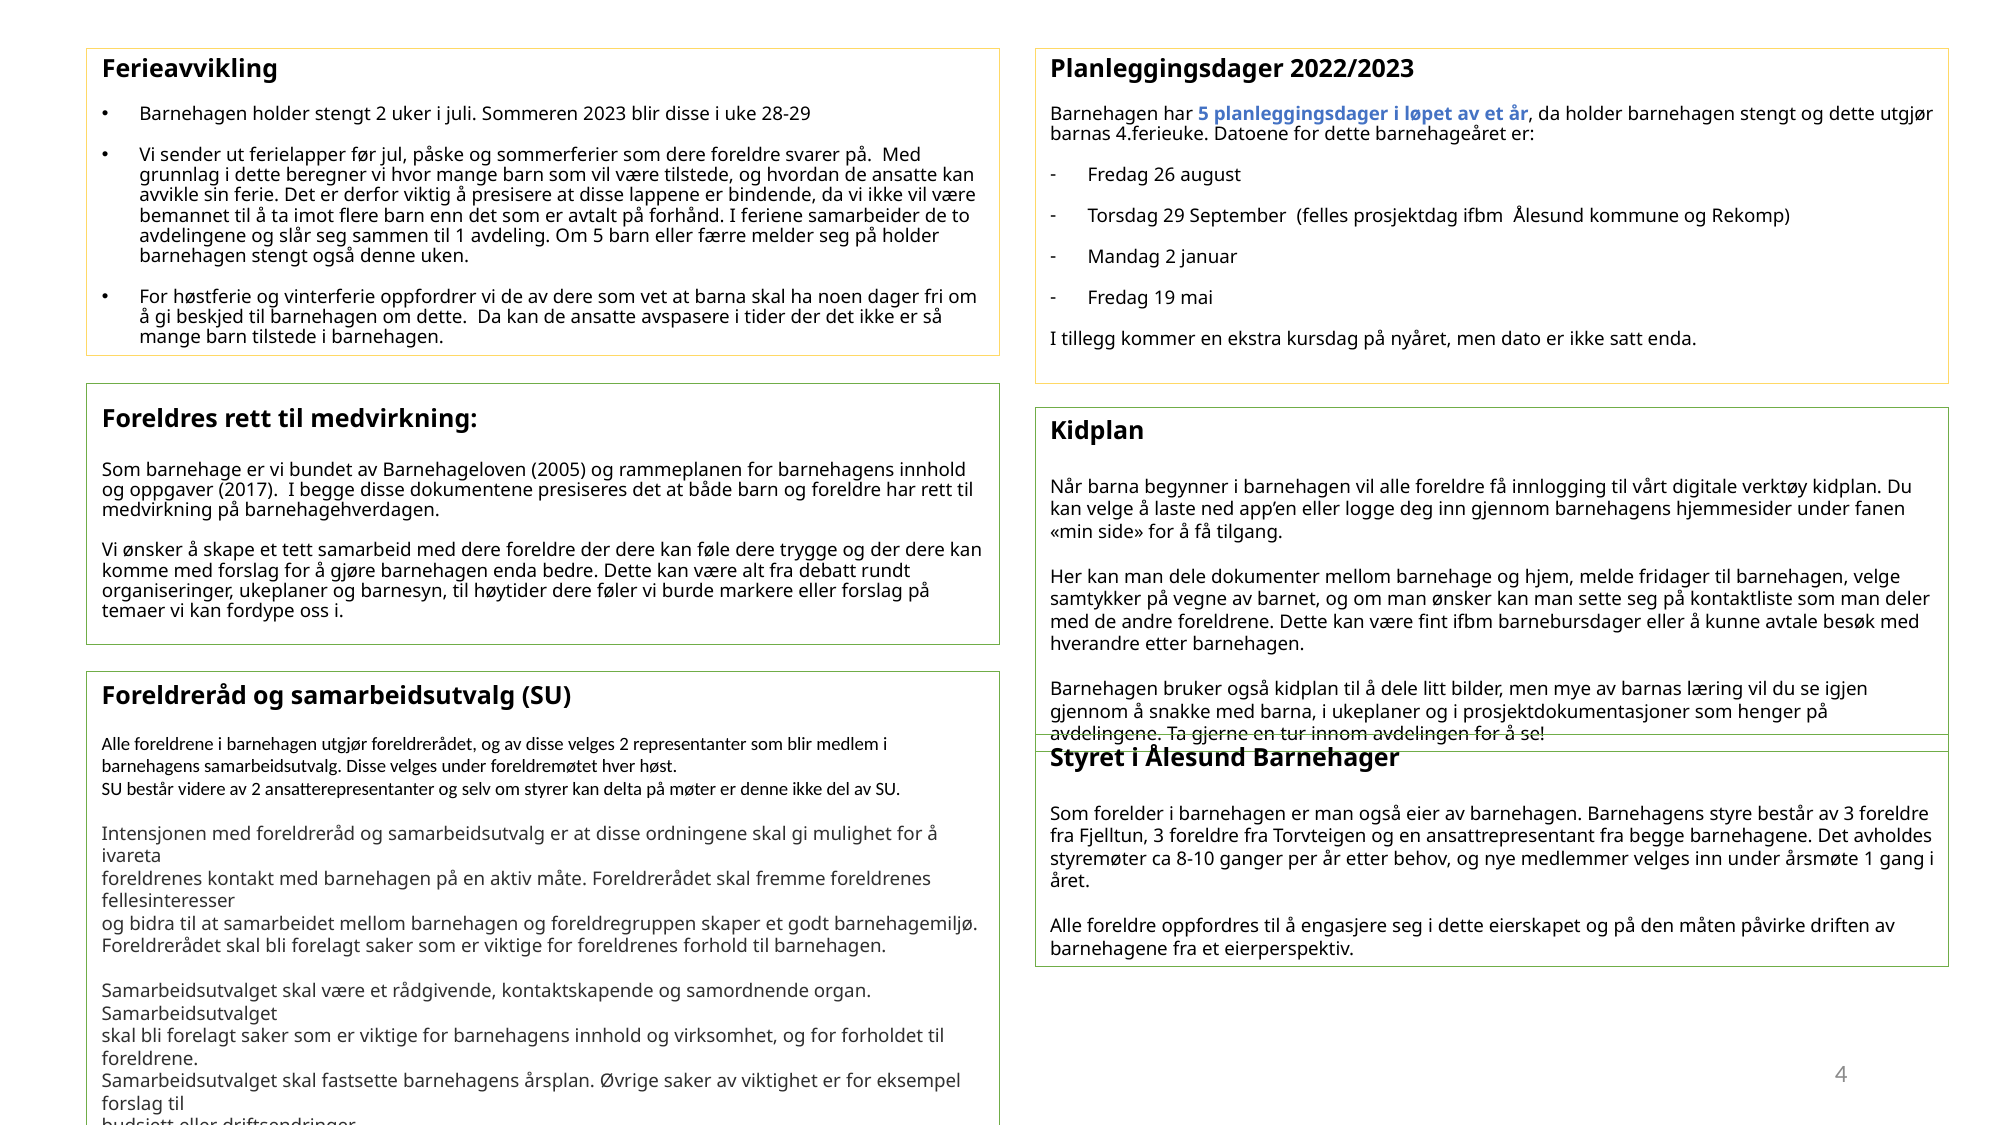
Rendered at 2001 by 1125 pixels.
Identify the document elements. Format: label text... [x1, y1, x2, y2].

slide_number 4 [1412, 1042, 1863, 1103]
list Planleggingsdager 2022/2023 Barnehagen har 5 planleggingsdager i løpet av et år, da holder barnehagen stengt og dette utgjør barnas 4.ferieuke. Datoene for dette barnehageåret er: Fredag 26 august Torsdag 29 September (felles prosjektdag ifbm Ålesund kommune og Rekomp) Mandag 2 januar Fredag 19 mai I tillegg kommer en ekstra kursdag på nyåret, men dato er ikke satt enda. [1035, 48, 1949, 384]
text_box Styret i Ålesund Barnehager Som forelder i barnehagen er man også eier av barnehagen. Barnehagens styre består av 3 foreldre fra Fjelltun, 3 foreldre fra Torvteigen og en ansattrepresentant fra begge barnehagene. Det avholdes styremøter ca 8-10 ganger per år etter behov, og nye medlemmer velges inn under årsmøte 1 gang i året. Alle foreldre oppfordres til å engasjere seg i dette eierskapet og på den måten påvirke driften av barnehagene fra et eierperspektiv. [1035, 734, 1949, 967]
title Foreldres rett til medvirkning: Som barnehage er vi bundet av Barnehageloven (2005) og rammeplanen for barnehagens innhold og oppgaver (2017). I begge disse dokumentene presiseres det at både barn og foreldre har rett til medvirkning på barnehagehverdagen. Vi ønsker å skape et tett samarbeid med dere foreldre der dere kan føle dere trygge og der dere kan komme med forslag for å gjøre barnehagen enda bedre. Dette kan være alt fra debatt rundt organiseringer, ukeplaner og barnesyn, til høytider dere føler vi burde markere eller forslag på temaer vi kan fordype oss i. [86, 383, 1000, 645]
text_box Kidplan Når barna begynner i barnehagen vil alle foreldre få innlogging til vårt digitale verktøy kidplan. Du kan velge å laste ned app’en eller logge deg inn gjennom barnehagens hjemmesider under fanen «min side» for å få tilgang. Her kan man dele dokumenter mellom barnehage og hjem, melde fridager til barnehagen, velge samtykker på vegne av barnet, og om man ønsker kan man sette seg på kontaktliste som man deler med de andre foreldrene. Dette kan være fint ifbm barnebursdager eller å kunne avtale besøk med hverandre etter barnehagen. Barnehagen bruker også kidplan til å dele litt bilder, men mye av barnas læring vil du se igjen gjennom å snakke med barna, i ukeplaner og i prosjektdokumentasjoner som henger på avdelingene. Ta gjerne en tur innom avdelingen for å se! [1035, 407, 1949, 734]
text_box Foreldreråd og samarbeidsutvalg (SU) Alle foreldrene i barnehagen utgjør foreldrerådet, og av disse velges 2 representanter som blir medlem i barnehagens samarbeidsutvalg. Disse velges under foreldremøtet hver høst. SU består videre av 2 ansatterepresentanter og selv om styrer kan delta på møter er denne ikke del av SU. Intensjonen med foreldreråd og samarbeidsutvalg er at disse ordningene skal gi mulighet for å ivareta foreldrenes kontakt med barnehagen på en aktiv måte. Foreldrerådet skal fremme foreldrenes fellesinteresser og bidra til at samarbeidet mellom barnehagen og foreldregruppen skaper et godt barnehagemiljø. Foreldrerådet skal bli forelagt saker som er viktige for foreldrenes forhold til barnehagen. Samarbeidsutvalget skal være et rådgivende, kontaktskapende og samordnende organ. Samarbeidsutvalget skal bli forelagt saker som er viktige for barnehagens innhold og virksomhet, og for forholdet til foreldrene. Samarbeidsutvalget skal fastsette barnehagens årsplan. Øvrige saker av viktighet er for eksempel forslag til budsjett eller driftsendringer. [86, 671, 1000, 1125]
list Ferieavvikling Barnehagen holder stengt 2 uker i juli. Sommeren 2023 blir disse i uke 28-29 Vi sender ut ferielapper før jul, påske og sommerferier som dere foreldre svarer på. Med grunnlag i dette beregner vi hvor mange barn som vil være tilstede, og hvordan de ansatte kan avvikle sin ferie. Det er derfor viktig å presisere at disse lappene er bindende, da vi ikke vil være bemannet til å ta imot flere barn enn det som er avtalt på forhånd. I feriene samarbeider de to avdelingene og slår seg sammen til 1 avdeling. Om 5 barn eller færre melder seg på holder barnehagen stengt også denne uken. For høstferie og vinterferie oppfordrer vi de av dere som vet at barna skal ha noen dager fri om å gi beskjed til barnehagen om dette. Da kan de ansatte avspasere i tider der det ikke er så mange barn tilstede i barnehagen. [86, 48, 1000, 356]
